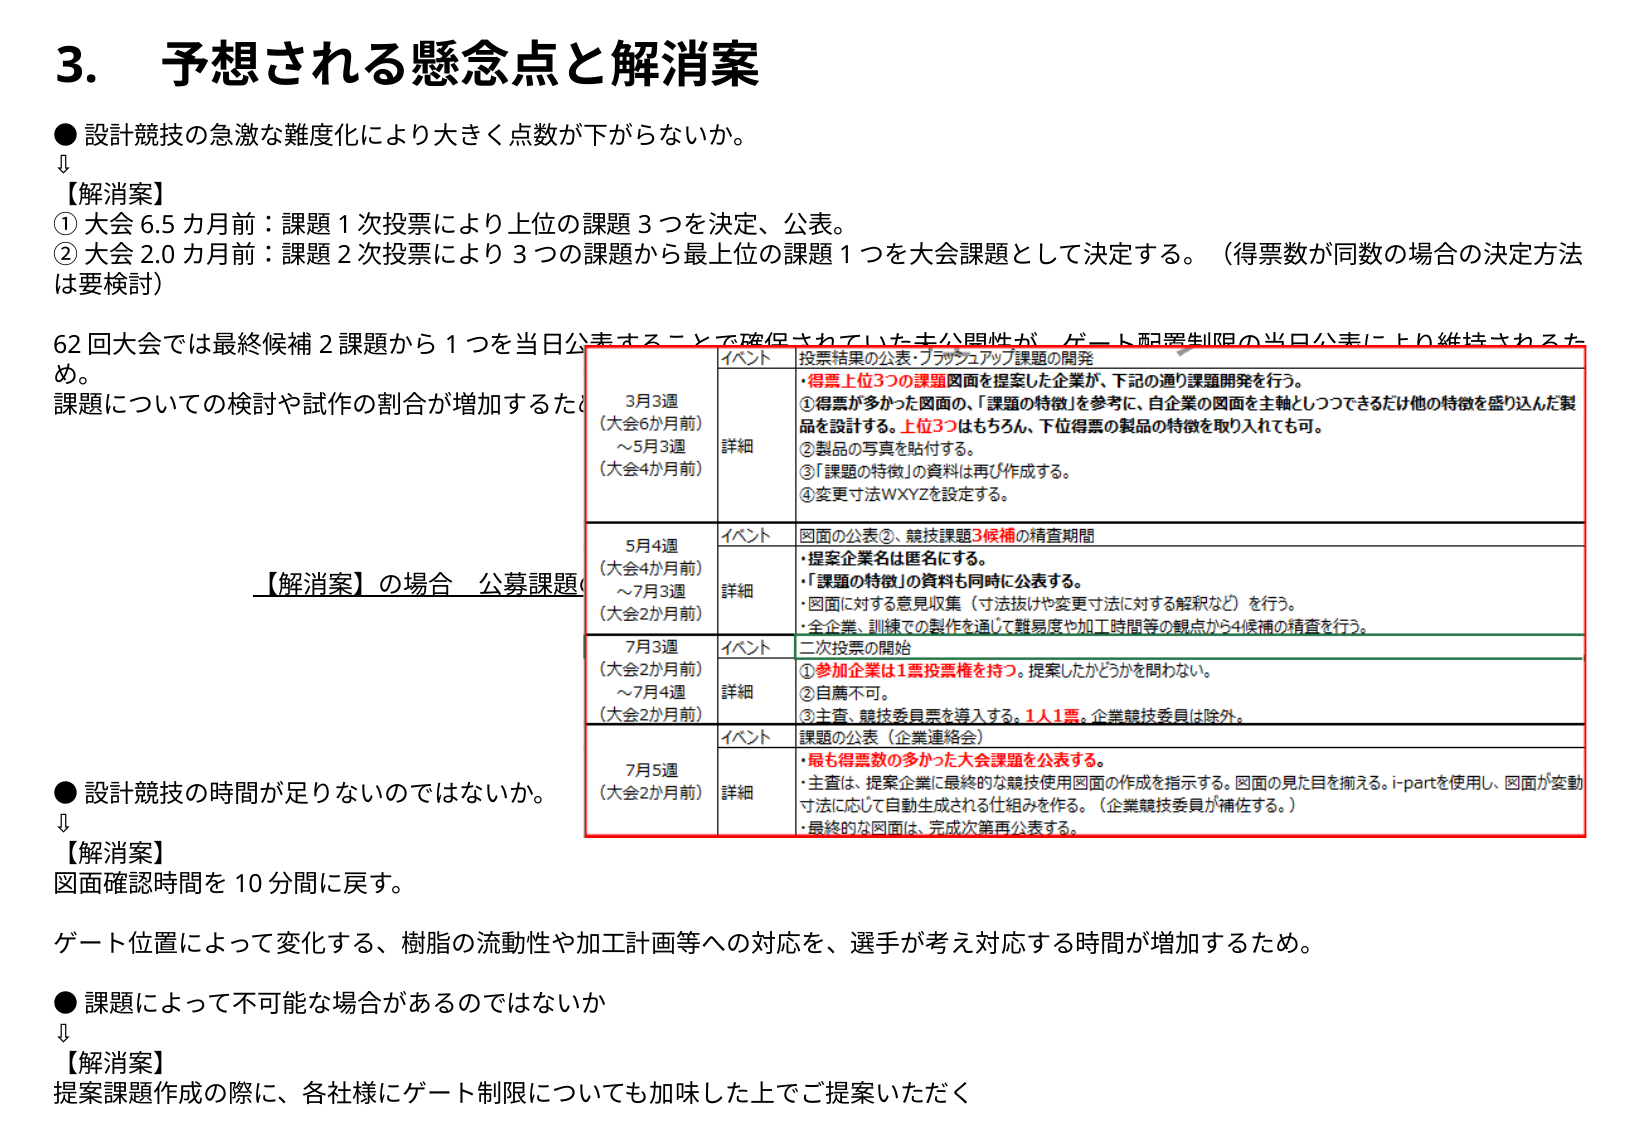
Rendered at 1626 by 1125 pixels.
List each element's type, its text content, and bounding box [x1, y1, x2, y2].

text_box ●設計競技の急激な難度化により大きく点数が下がらないか。 ⇩ 【解消案】 ①大会6.5カ月前：課題1次投票により上位の課題3つを決定、公表。 ②大会2.0カ月前：課題2次投票により3つの課題から最上位の課題1つを大会課題として決定する。（得票数が同数の場合の決定方法は要検討） 62回大会では最終候補2課題から1つを当日公表することで確保されていた未公開性が、ゲート配置制限の当日公表により維持されるため。 課題についての検討や試作の割合が増加するため。 【解消案】の場合 公募課題のフロー➡ ●設計競技の時間が足りないのではないか。 ⇩ 【解消案】 図面確認時間を10分間に戻す。 ゲート位置によって変化する、樹脂の流動性や加工計画等への対応を、選手が考え対応する時間が増加するため。 ●課題によって不可能な場合があるのではないか ⇩ 【解消案】 提案課題作成の際に、各社様にゲート制限についても加味した上でご提案いただく [38, 111, 1606, 1115]
text_box 3. 予想される懸念点と解消案 [40, 24, 776, 100]
picture [583, 345, 1587, 838]
